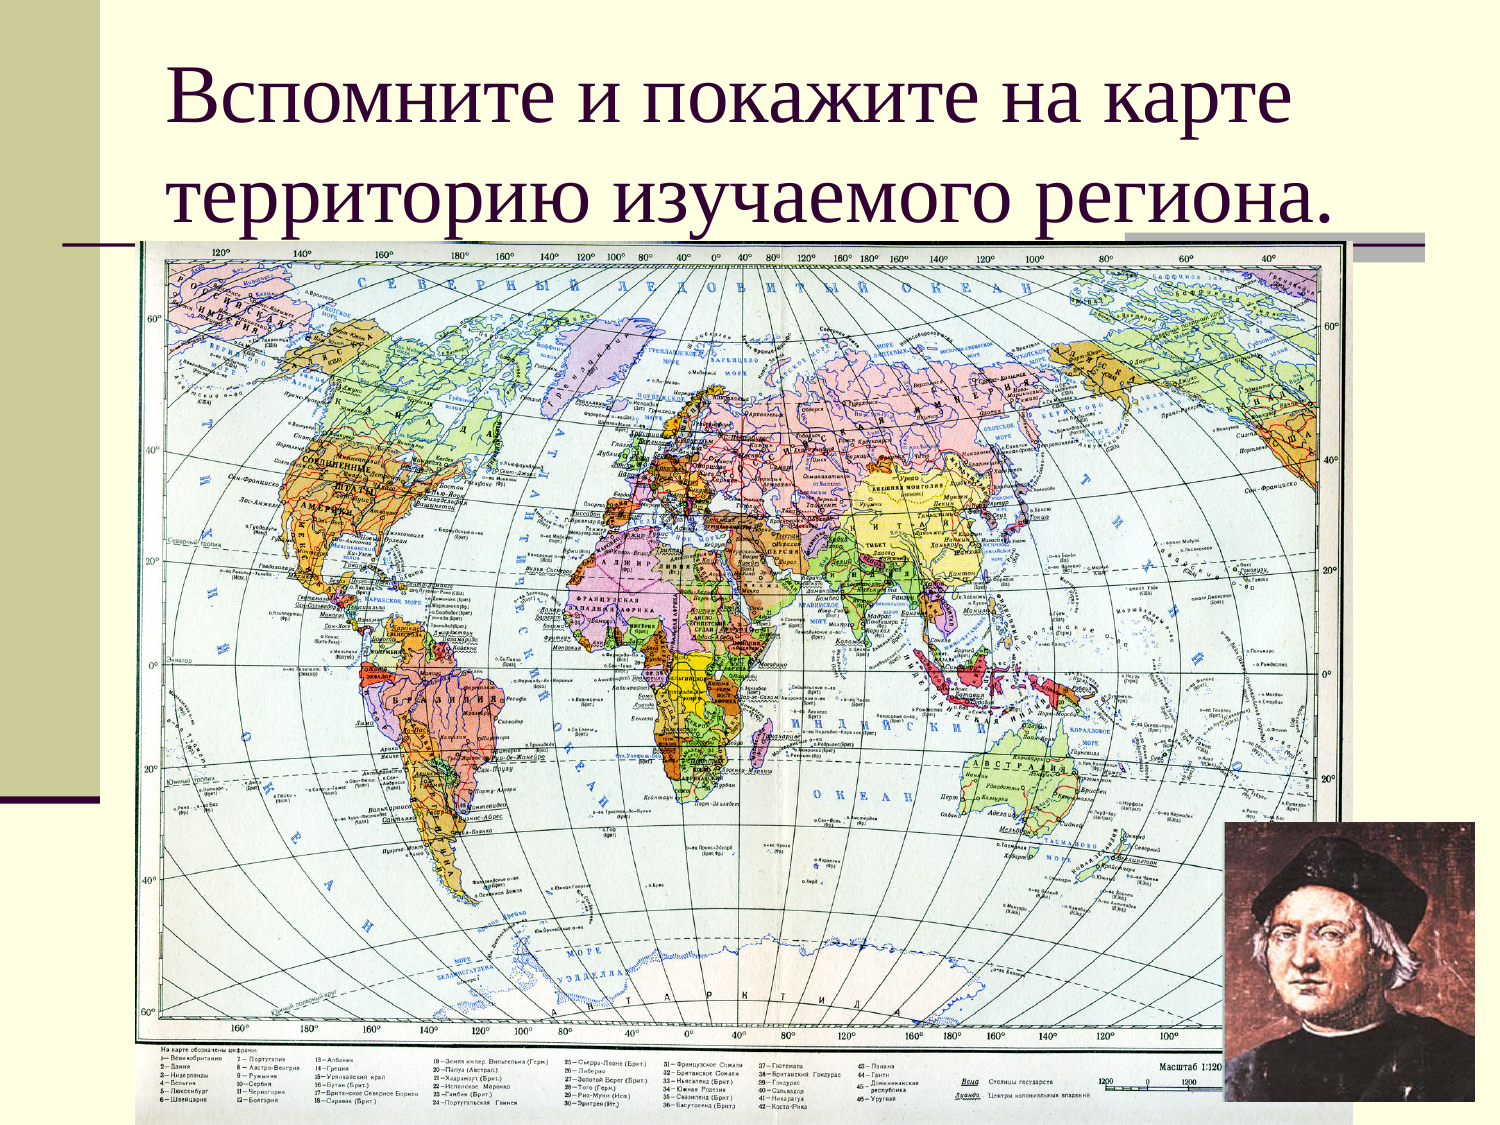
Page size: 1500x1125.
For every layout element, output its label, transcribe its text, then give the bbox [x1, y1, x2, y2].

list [1222, 822, 1476, 1102]
picture [135, 240, 1353, 1125]
title Вспомните и покажите на карте территорию изучаемого региона. [149, 45, 1426, 234]
